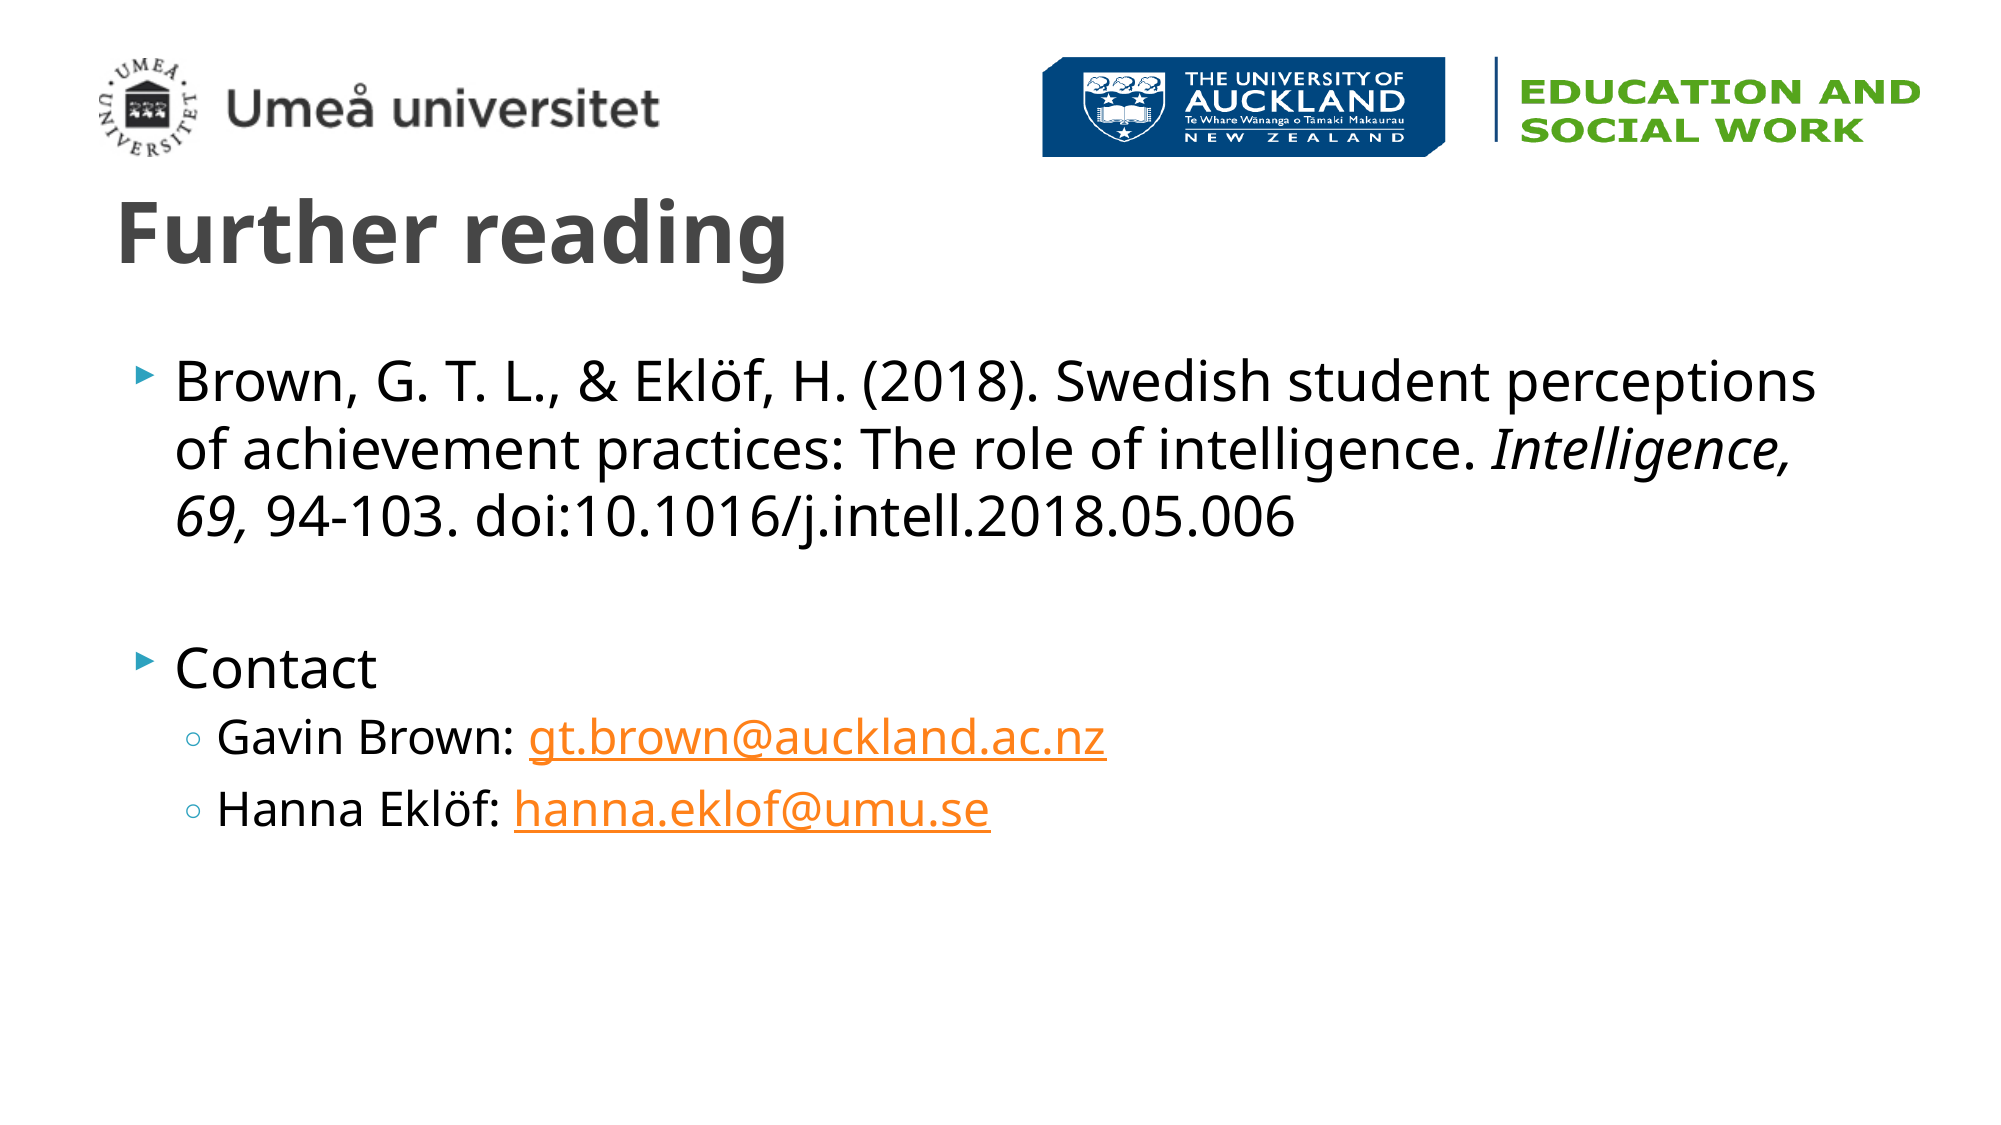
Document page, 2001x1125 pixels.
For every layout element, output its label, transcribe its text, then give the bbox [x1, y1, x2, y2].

picture [1042, 56, 1920, 157]
list Brown, G. T. L., & Eklöf, H. (2018). Swedish student perceptions of achievement practices: The role of intelligence. Intelligence, 69, 94-103. doi:10.1016/j.intell.2018.05.006 Contact Gavin Brown: gt.brown@auckland.ac.nz Hanna Eklöf: hanna.eklof@umu.se [99, 338, 1900, 986]
picture [99, 58, 660, 157]
title Further reading [99, 157, 1900, 303]
